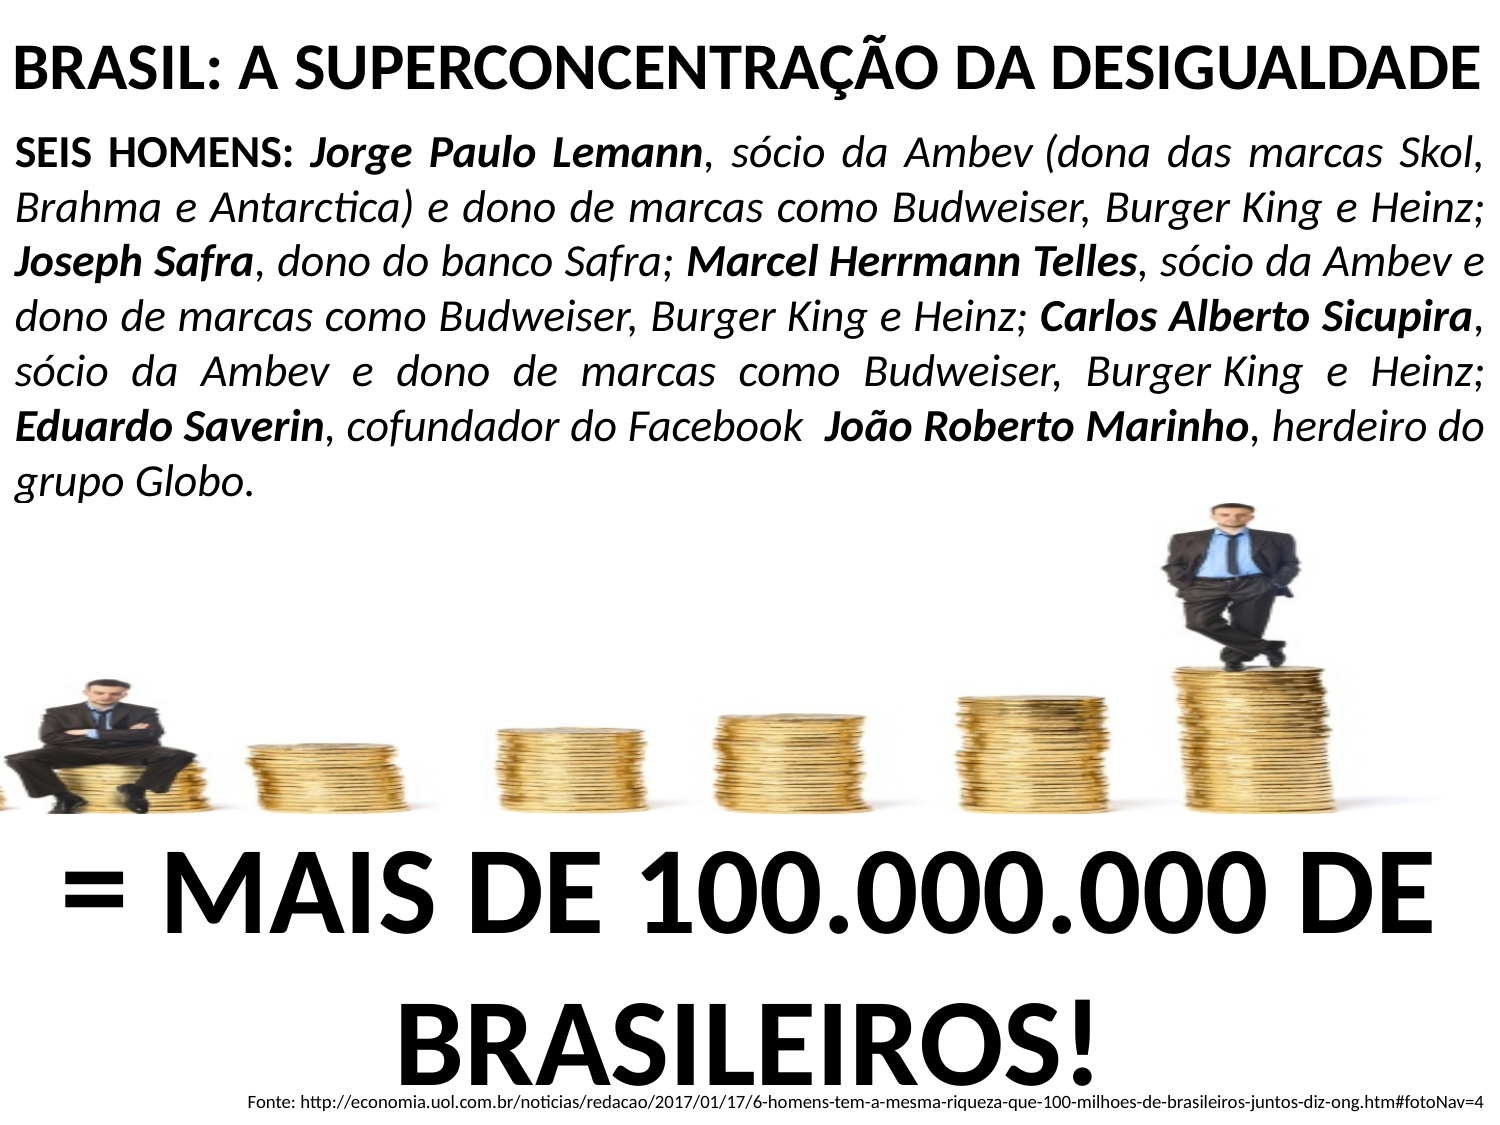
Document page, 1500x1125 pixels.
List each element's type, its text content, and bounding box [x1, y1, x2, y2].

text_box = MAIS DE 100.000.000 DE BRASILEIROS! [0, 823, 1500, 1119]
text_box BRASIL: A SUPERCONCENTRAÇÃO DA DESIGUALDADE [0, 15, 1500, 111]
text_box SEIS HOMENS: Jorge Paulo Lemann, sócio da Ambev (dona das marcas Skol, Brahma e Antarctica) e dono de marcas como Budweiser, Burger King e Heinz; Joseph Safra, dono do banco Safra; Marcel Herrmann Telles, sócio da Ambev e dono de marcas como Budweiser, Burger King e Heinz; Carlos Alberto Sicupira, sócio da Ambev e dono de marcas como Budweiser, Burger King e Heinz; Eduardo Saverin, cofundador do Facebook João Roberto Marinho, herdeiro do grupo Globo. [0, 113, 1500, 503]
text_box Fonte: http://economia.uol.com.br/noticias/redacao/2017/01/17/6-homens-tem-a-mesma-riqueza-que-100-milhoes-de-brasileiros-juntos-diz-ong.htm#fotoNav=4 [0, 1082, 1498, 1120]
picture [0, 503, 1499, 816]
